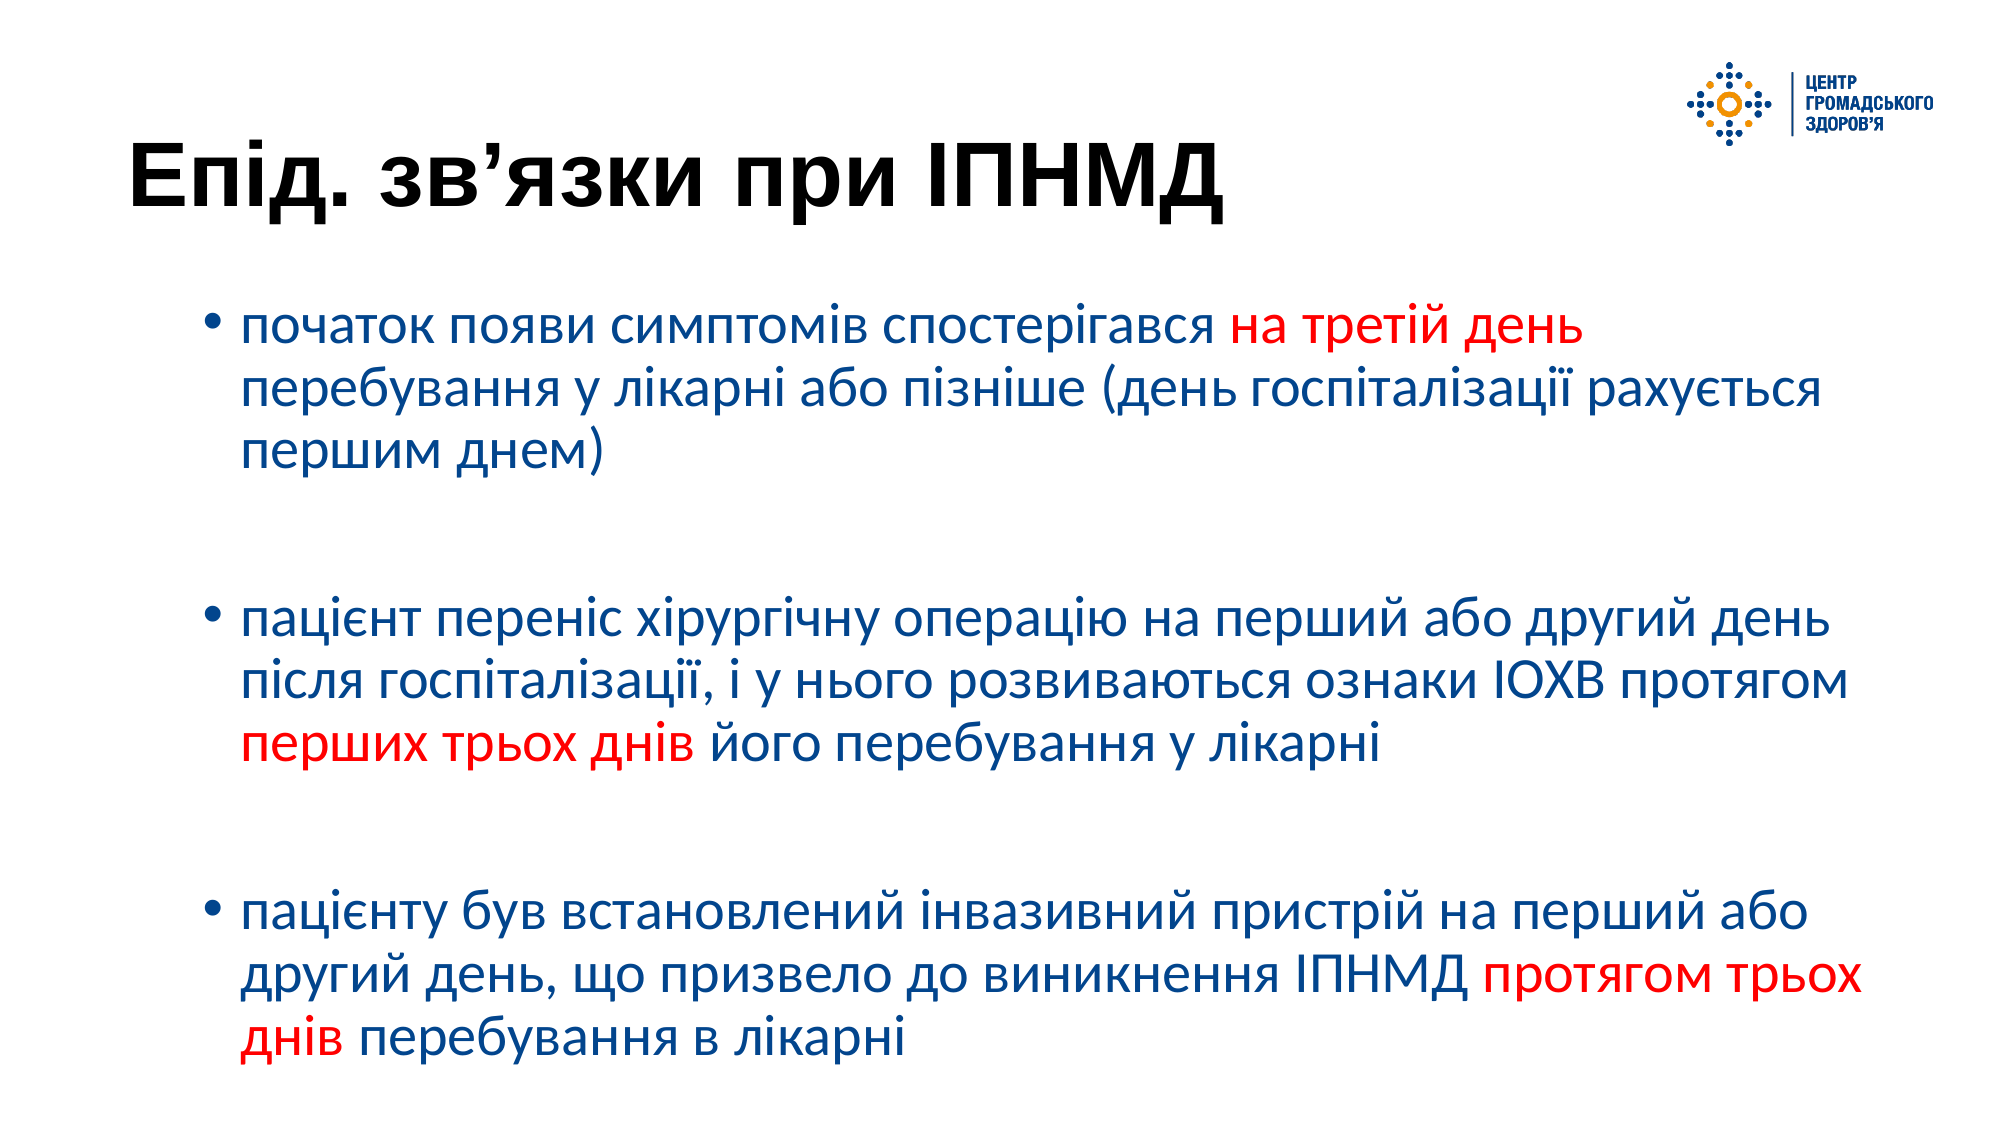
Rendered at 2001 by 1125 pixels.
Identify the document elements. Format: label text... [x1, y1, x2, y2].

list початок появи симптомів спостерігався на третій день перебування у лікарні або пізніше (день госпіталізації рахується першим днем) пацієнт переніс хірургічну операцію на перший або другий день після госпіталізації, і у нього розвиваються ознаки ІОХВ протягом перших трьох днів його перебування у лікарні пацієнту був встановлений інвазивний пристрій на перший або другий день, що призвело до виникнення ІПНМД протягом трьох днів перебування в лікарні [187, 285, 1913, 1075]
picture [1687, 62, 1933, 146]
title Епід. зв’язки при ІПНМД [112, 67, 1838, 286]
